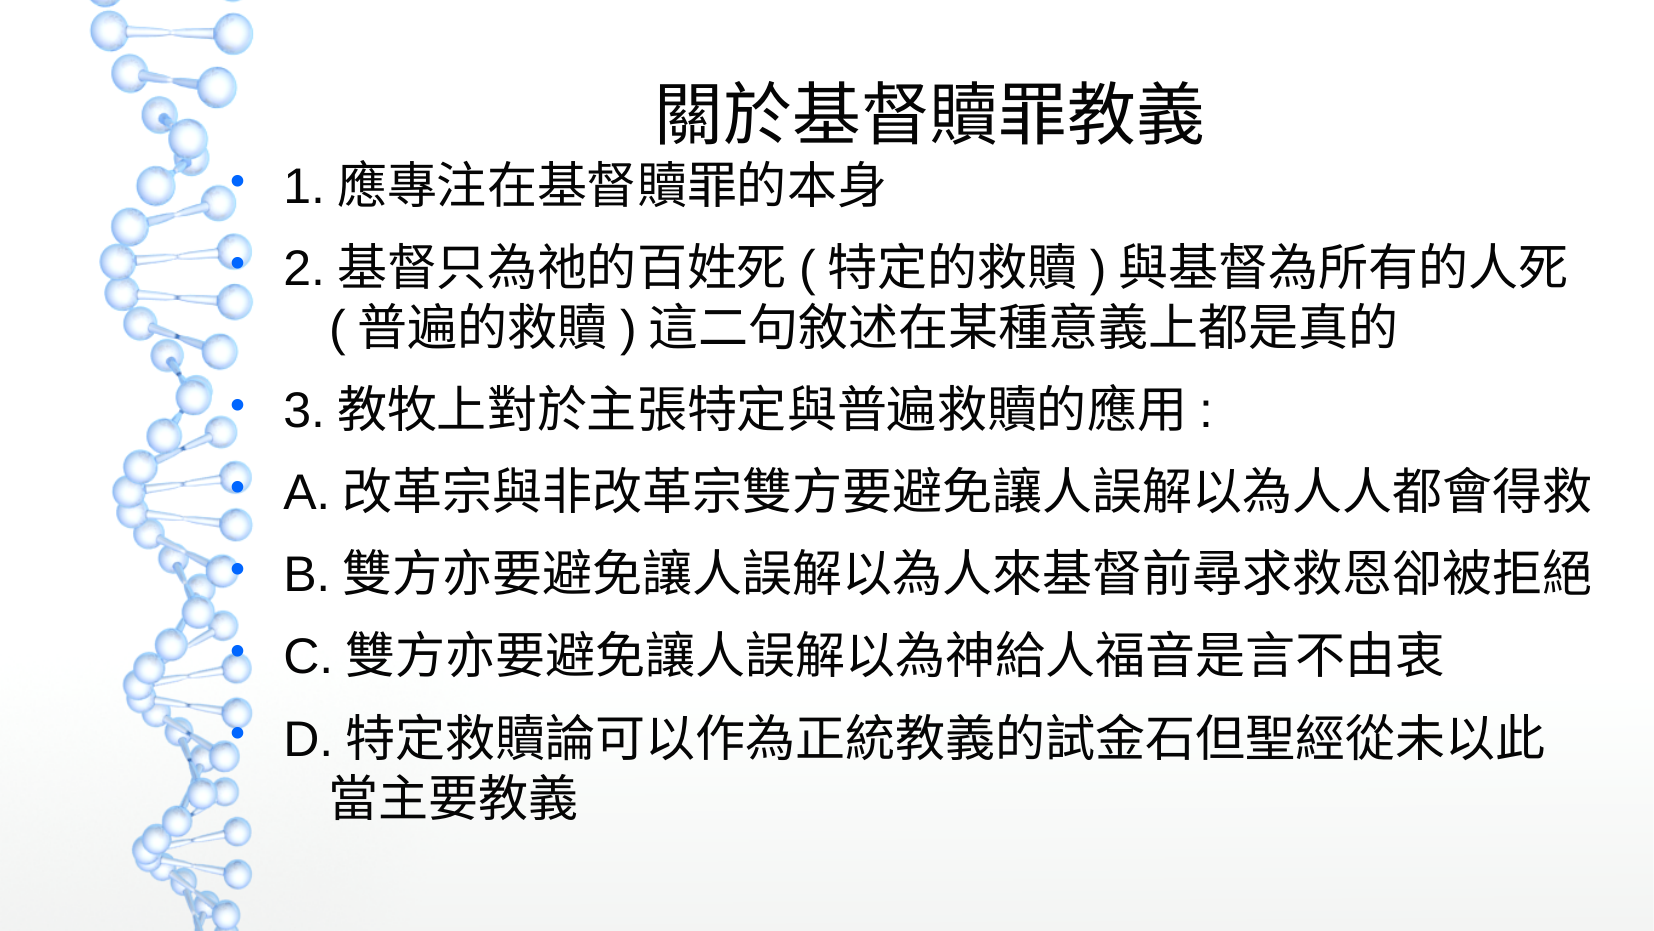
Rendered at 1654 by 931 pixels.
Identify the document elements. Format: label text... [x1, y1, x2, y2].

picture [0, 0, 1654, 931]
text_box 1.應專注在基督贖罪的本身 2.基督只為祂的百姓死(特定的救贖)與基督為所有的人死 (普遍的救贖)這二句敘述在某種意義上都是真的 3.教牧上對於主張特定與普遍救贖的應用: A.改革宗與非改革宗雙方要避免讓人誤解以為人人都會得救 B.雙方亦要避免讓人誤解以為人來基督前尋求救恩卻被拒絕 C.雙方亦要避免讓人誤解以為神給人福音是言不由衷 D.特定救贖論可以作為正統教義的試金石但聖經從未以此 當主要教義 [212, 153, 1595, 863]
text_box 關於基督贖罪教義 [265, 35, 1595, 153]
